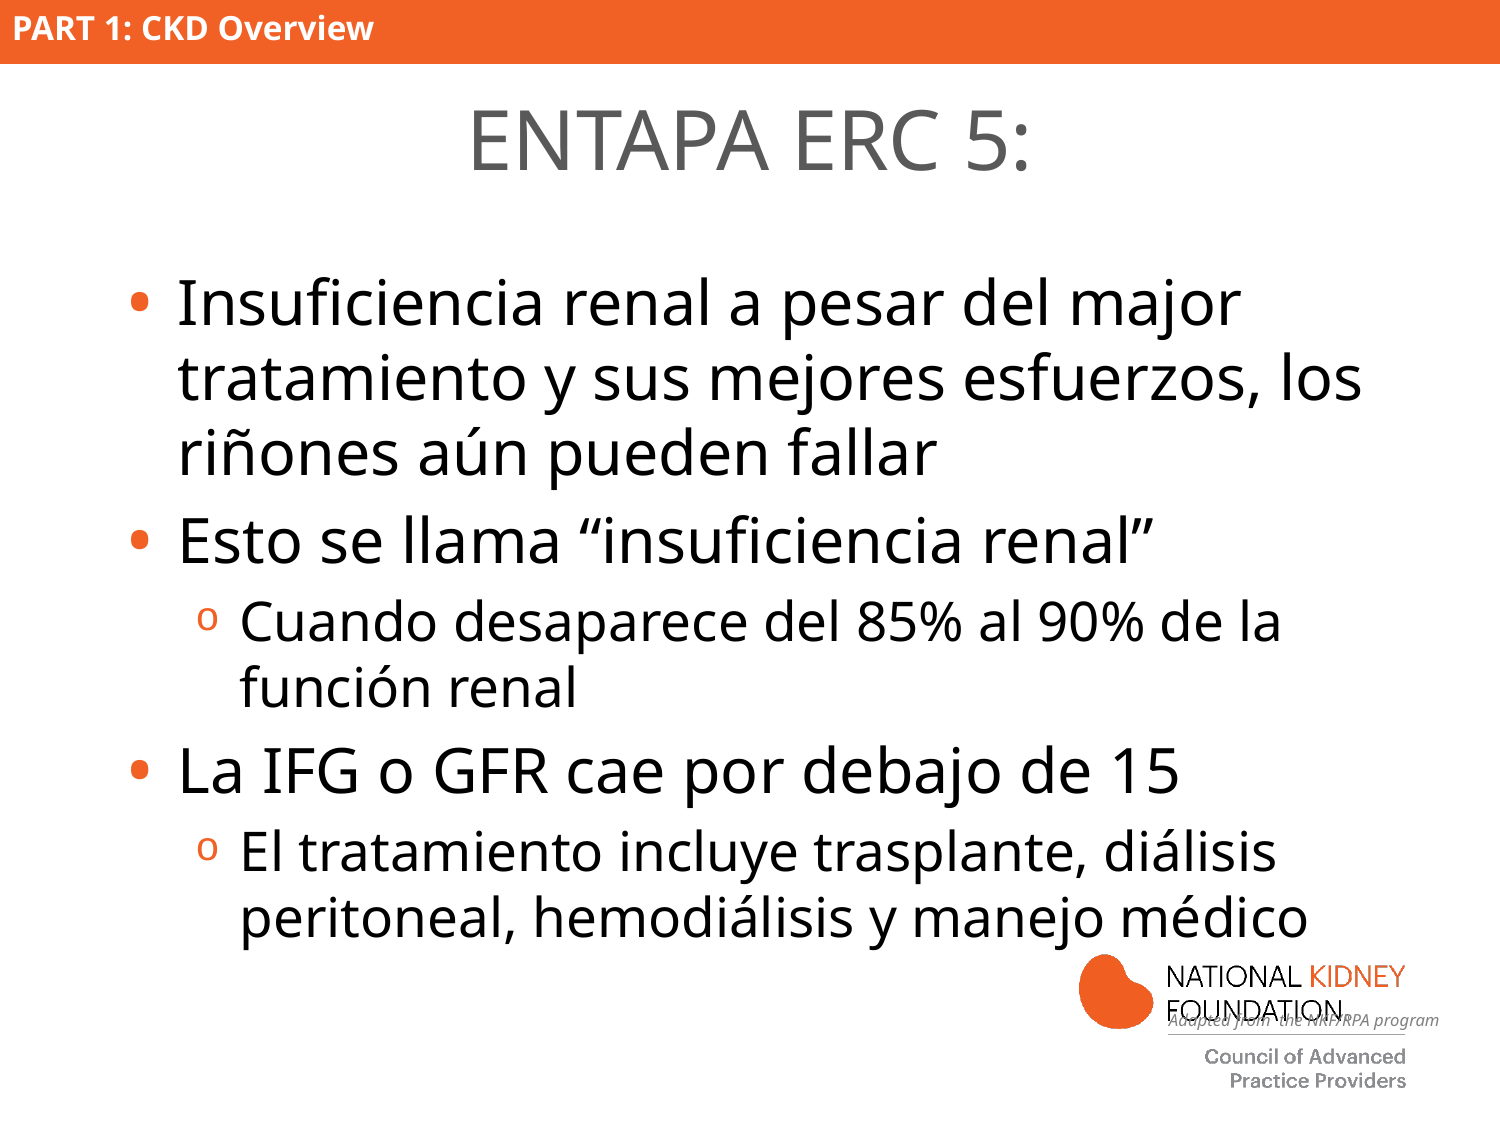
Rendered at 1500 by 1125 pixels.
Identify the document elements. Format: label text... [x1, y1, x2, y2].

title ENTAPA ERC 5: [75, 87, 1425, 233]
list Insuficiencia renal a pesar del major tratamiento y sus mejores esfuerzos, los riñones aún pueden fallar Esto se llama “insuficiencia renal” Cuando desaparece del 85% al 90% de la función renal La IFG o GFR cae por debajo de 15 El tratamiento incluye trasplante, diálisis peritoneal, hemodiálisis y manejo médico [125, 262, 1425, 950]
picture [1037, 878, 1450, 1125]
